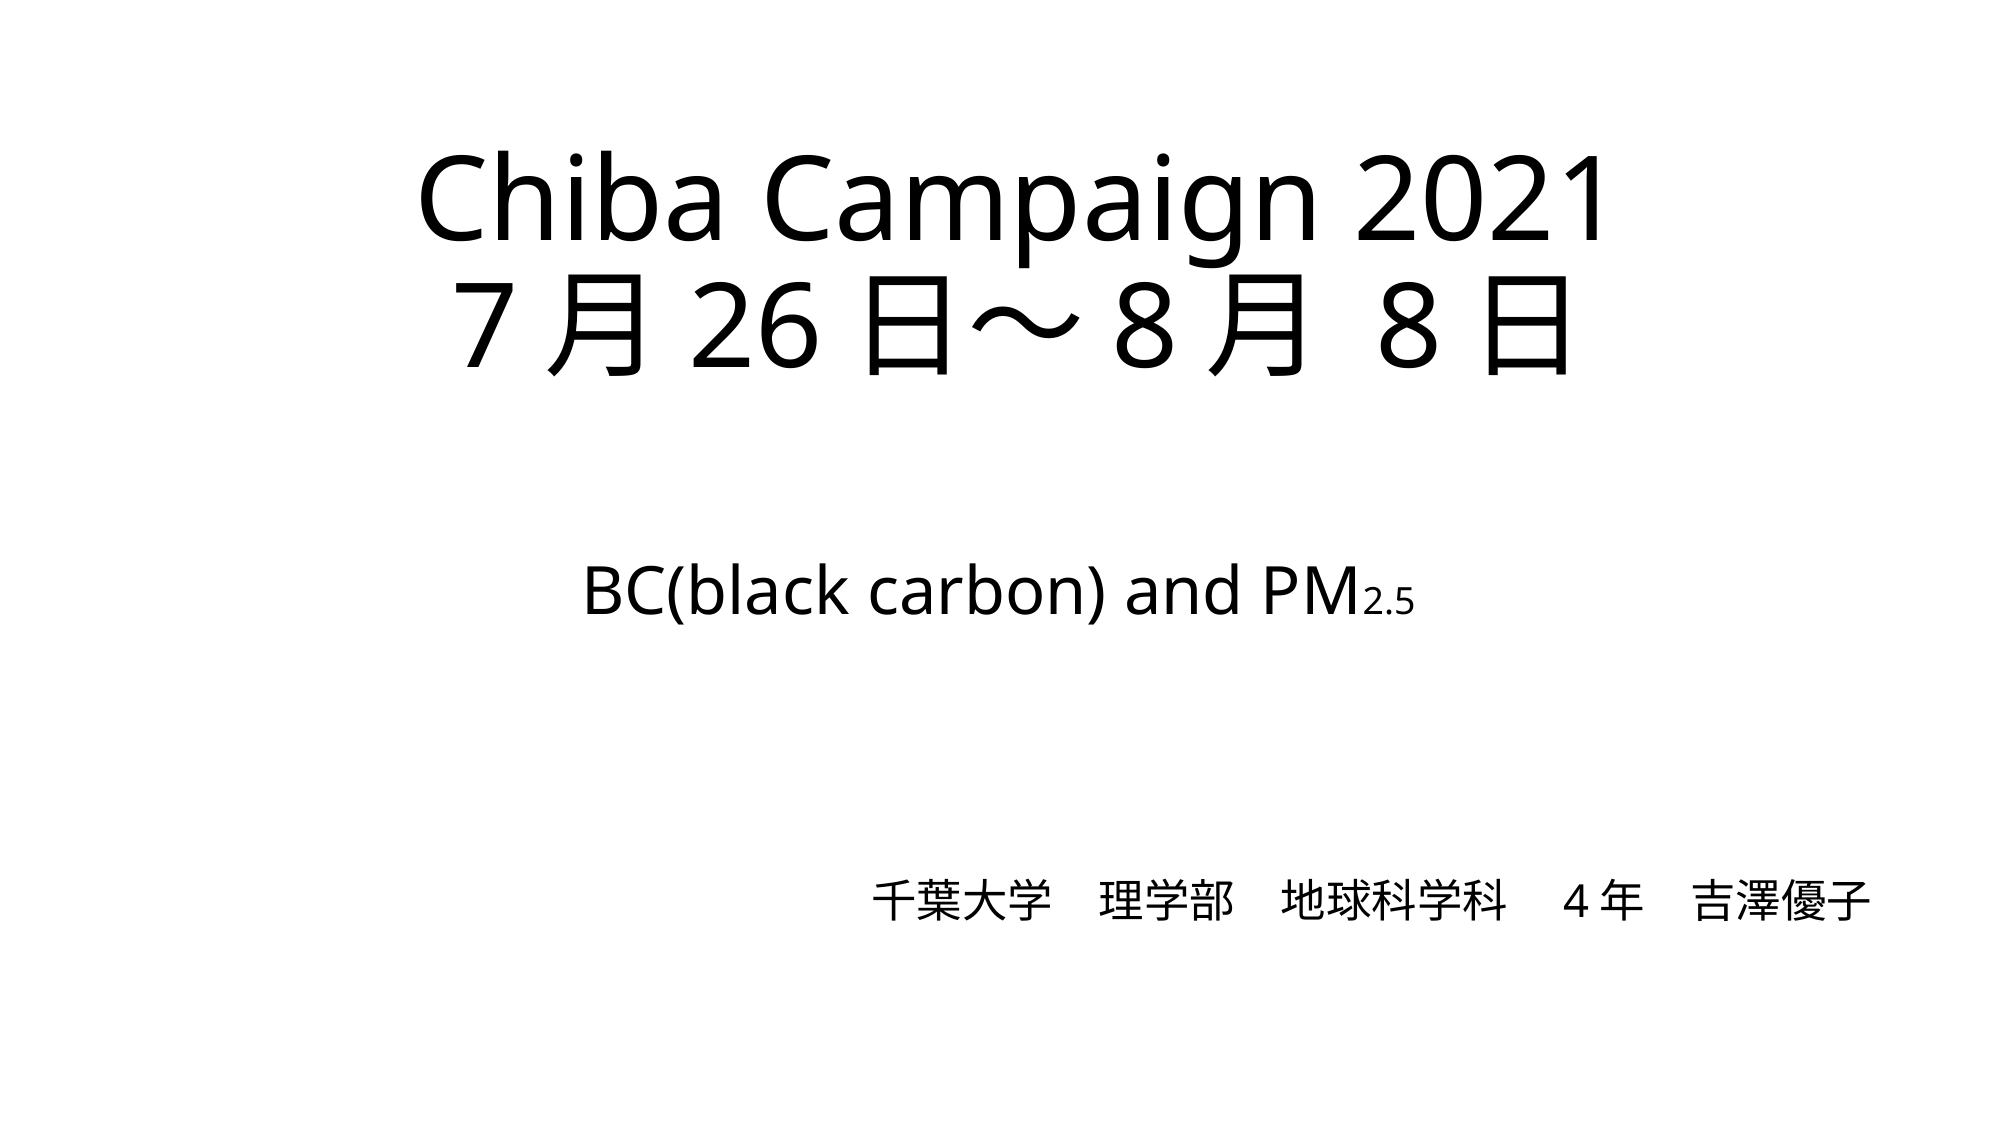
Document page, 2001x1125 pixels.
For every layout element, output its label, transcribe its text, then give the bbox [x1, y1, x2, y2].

title Chiba Campaign 2021 7月26日～8月 8日 [268, 129, 1769, 541]
text_box BC(black carbon) and PM2.5 [566, 540, 1622, 636]
subtitle 千葉大学 理学部 地球科学科 4年 吉澤優子 [826, 870, 1918, 976]
